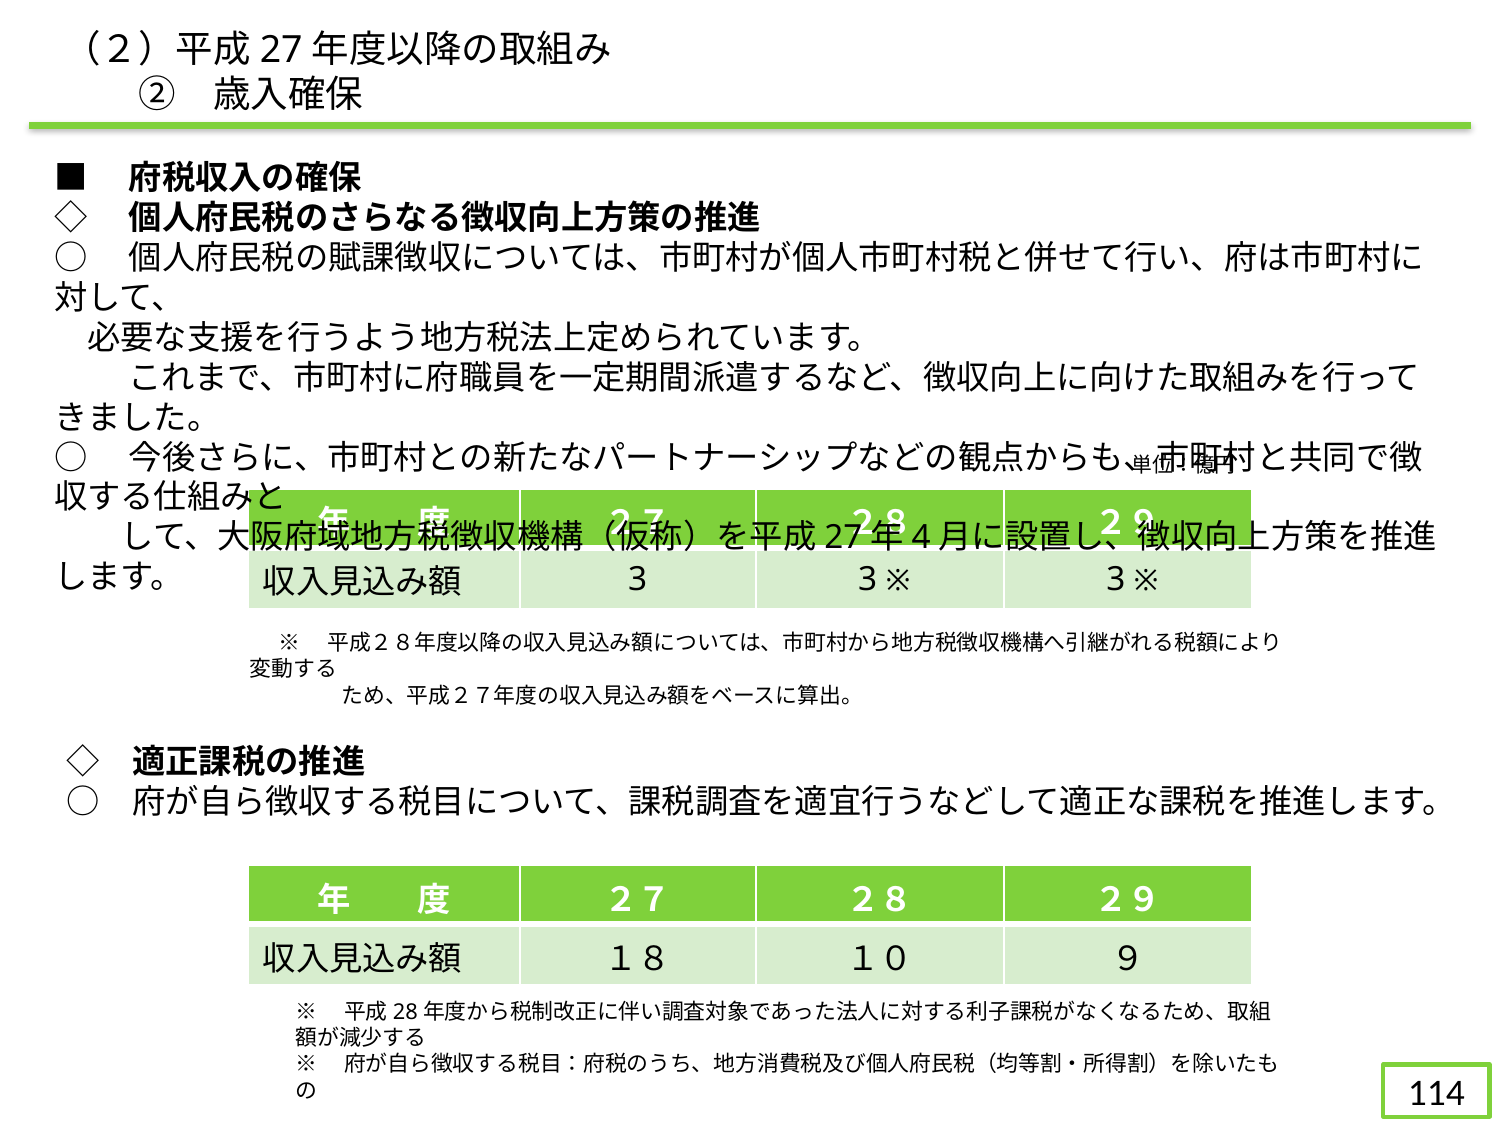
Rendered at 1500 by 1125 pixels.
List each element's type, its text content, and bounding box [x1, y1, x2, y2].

table_cell １８ [521, 927, 755, 984]
text_box ※ 平成28年度から税制改正に伴い調査対象であった法人に対する利子課税がなくなるため、取組額が減少する ※ 府が自ら徴収する税目：府税のうち、地方消費税及び個人府民税（均等割・所得割）を除いたもの [280, 990, 1303, 1110]
table_cell 3 ※ [1005, 603, 1251, 608]
text_box （２）平成27年度以降の取組み ② 歳入確保 [48, 17, 1384, 121]
table_cell ９ [1005, 927, 1251, 984]
text_box ■ 府税収入の確保 ◇ 個人府民税のさらなる徴収向上方策の推進 ○ 個人府民税の賦課徴収については、市町村が個人市町村税と併せて行い、府は市町村に対して、 必要な支援を行うよう地方税法上定められています。 これまで、市町村に府職員を一定期間派遣するなど、徴収向上に向けた取組みを行ってきました。 ○ 今後さらに、市町村との新たなパートナーシップなどの観点からも、市町村と共同で徴収する仕組みと して、大阪府域地方税徴収機構（仮称）を平成27年4月に設置し、徴収向上方策を推進します。 [39, 148, 1458, 603]
table_header 年 度 [249, 866, 519, 921]
table_header ２９ [1005, 866, 1251, 921]
table_header ２７ [521, 866, 755, 921]
table_cell 3 [521, 603, 755, 608]
text_box ※ 平成２８年度以降の収入見込み額については、市町村から地方税徴収機構へ引継がれる税額により変動する ため、平成２７年度の収入見込み額をベースに算出。 [235, 621, 1317, 715]
table_cell １０ [757, 927, 1003, 984]
text_box 113 [1381, 1062, 1492, 1119]
text_box ◇ 適正課税の推進 ○ 府が自ら徴収する税目について、課税調査を適宜行うなどして適正な課税を推進します。 単位：億円 [18, 733, 1467, 1108]
table_header ２８ [757, 866, 1003, 921]
table_cell 3 ※ [757, 603, 1003, 608]
table_cell 収入見込み額 [249, 603, 519, 608]
table_cell 収入見込み額 [249, 927, 519, 984]
